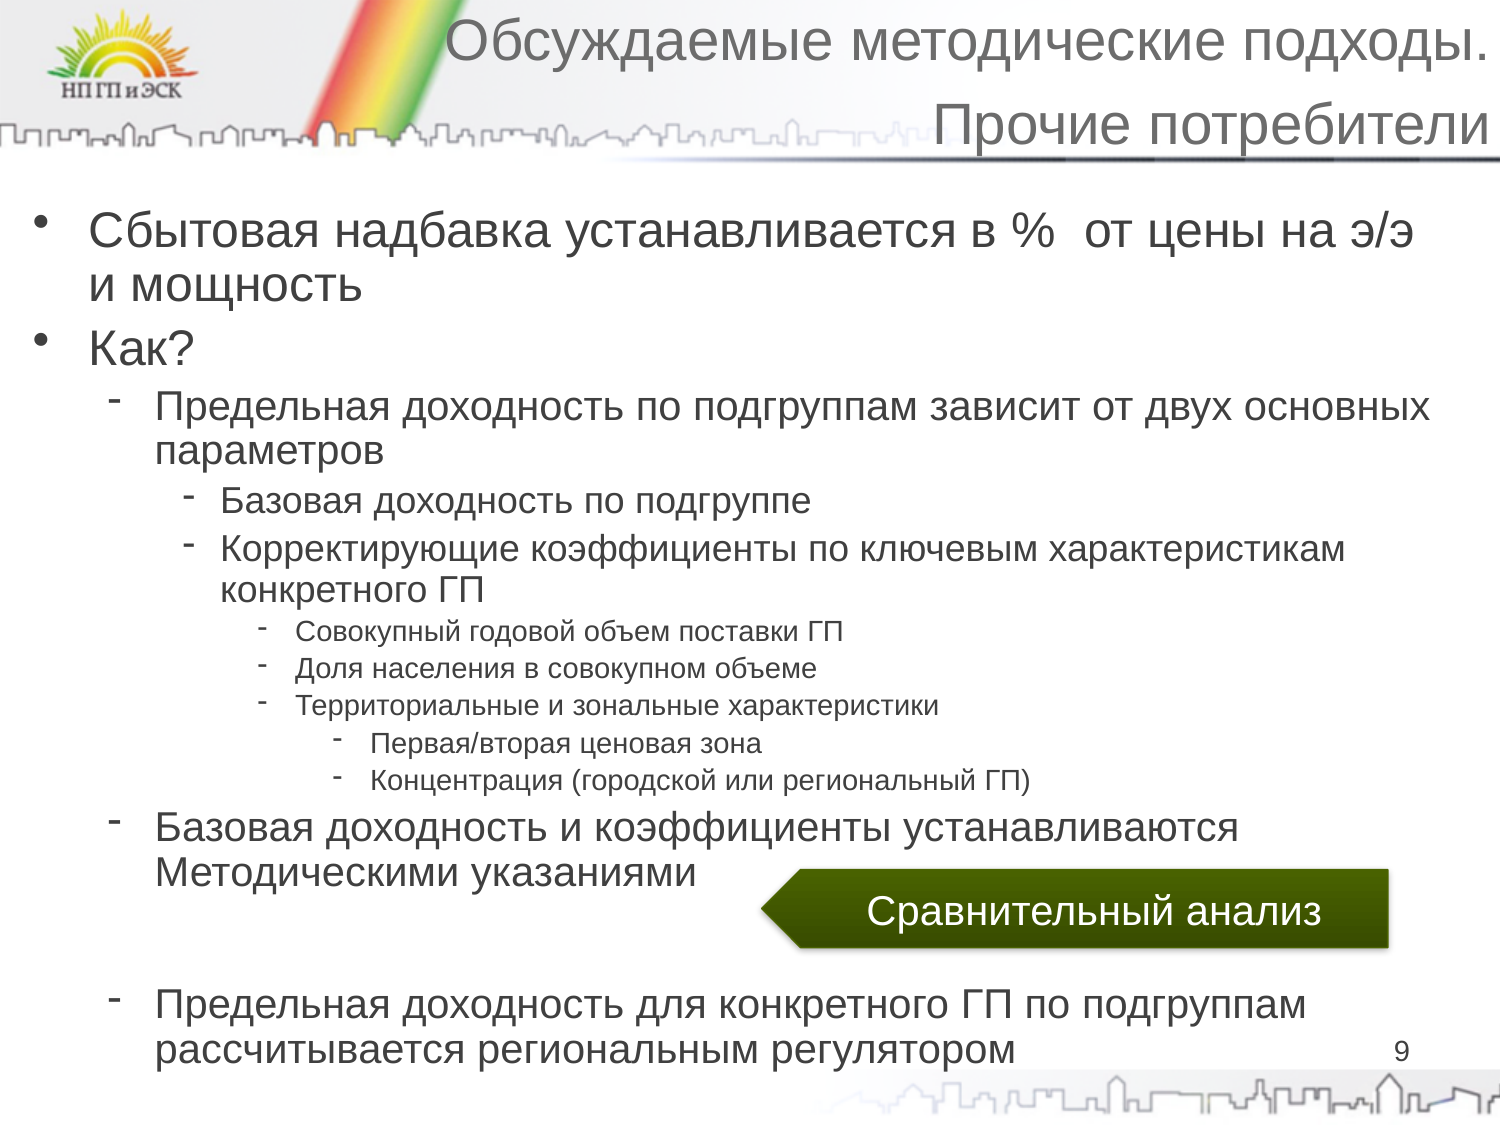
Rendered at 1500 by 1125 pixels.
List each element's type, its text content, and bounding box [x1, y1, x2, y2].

slide_number 9 [1074, 1024, 1426, 1103]
text_box Обсуждаемые методические подходы. Прочие потребители [295, 18, 1500, 126]
text_box Сравнительный анализ [761, 868, 1389, 949]
picture [0, 0, 1500, 1125]
list Сбытовая надбавка устанавливается в % от цены на э/э и мощность Как? Предельная доходность по подгруппам зависит от двух основных параметров Базовая доходность по подгруппе Корректирующие коэффициенты по ключевым характеристикам конкретного ГП Совокупный годовой объем поставки ГП Доля населения в совокупном объеме Территориальные и зональные характеристики Первая/вторая ценовая зона Концентрация (городской или региональный ГП) Базовая доходность и коэффициенты устанавливаются Методическими указаниями Предельная доходность для конкретного ГП по подгруппам рассчитывается региональным регулятором [17, 196, 1471, 940]
